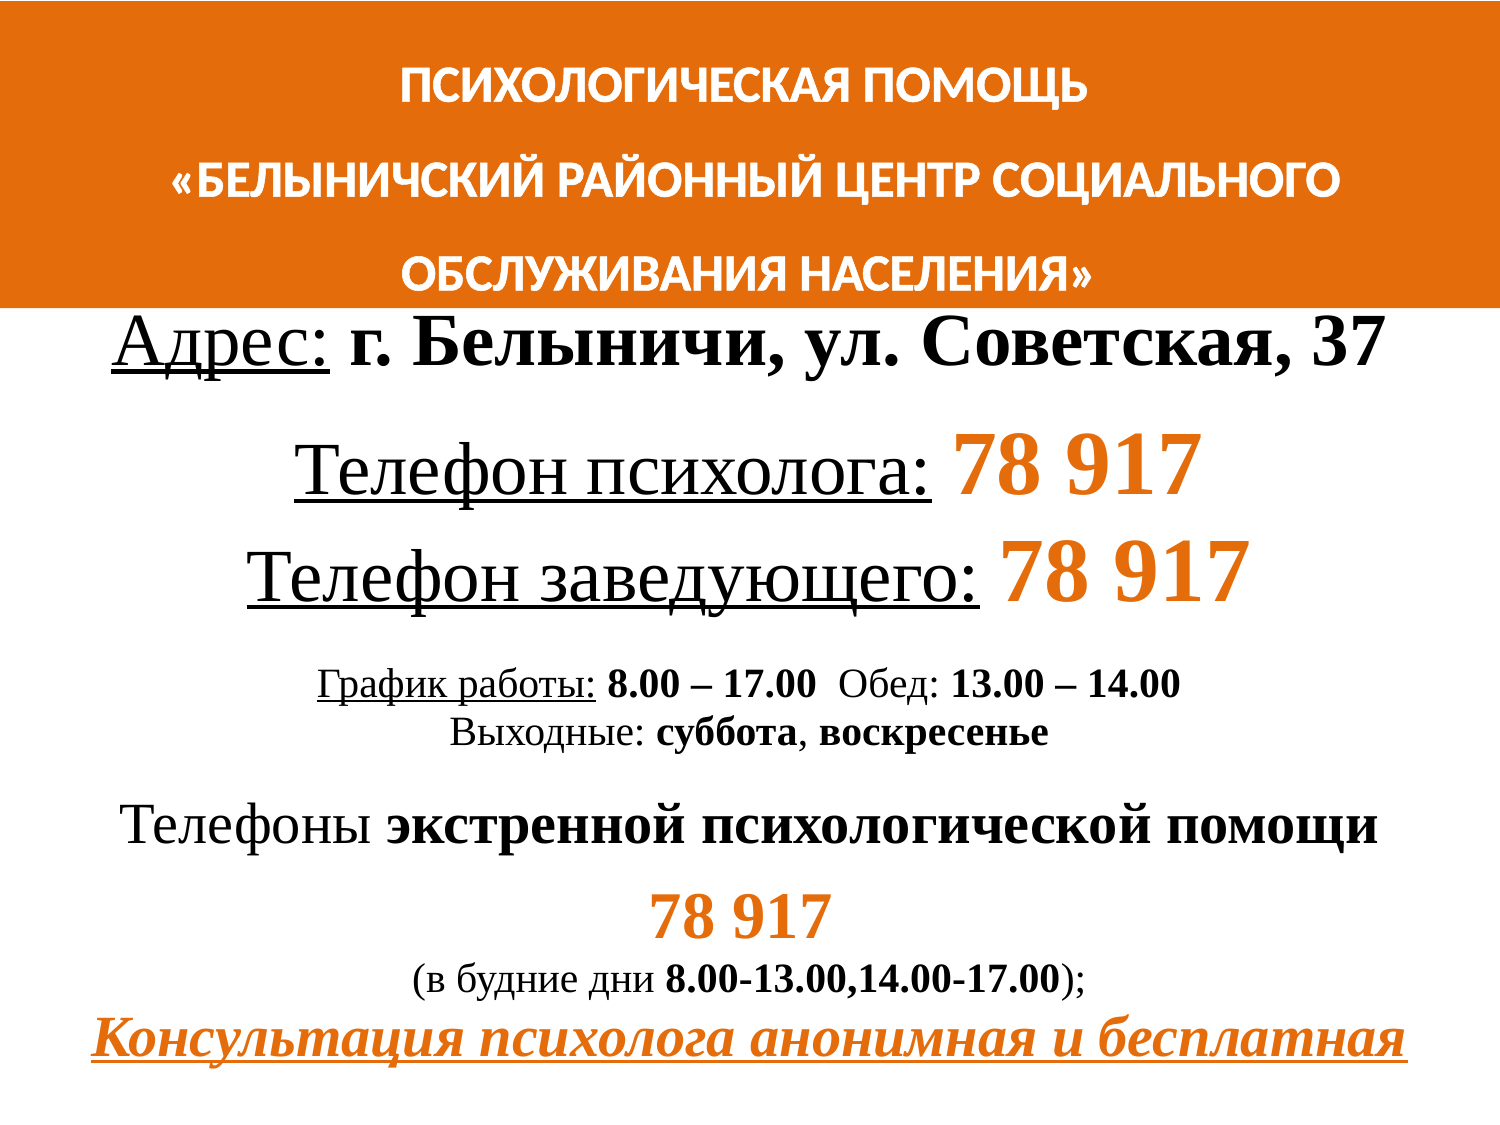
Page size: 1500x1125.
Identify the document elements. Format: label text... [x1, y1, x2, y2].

text_box Адрес: г. Белыничи, ул. Советская, 37 Телефон психолога: 78 917 Телефон заведующего: 78 917 График работы: 8.00 – 17.00 Обед: 13.00 – 14.00 Выходные: суббота, воскресенье Телефоны экстренной психологической помощи 78 917 (в будние дни 8.00-13.00,14.00-17.00); Консультация психолога анонимная и бесплатная [16, 300, 1482, 1076]
text_box ПСИХОЛОГИЧЕСКАЯ ПОМОЩЬ «БЕЛЫНИЧСКИЙ РАЙОННЫЙ ЦЕНТР СОЦИАЛЬНОГО ОБСЛУЖИВАНИЯ НАСЕЛЕНИЯ» [0, 1, 1500, 309]
